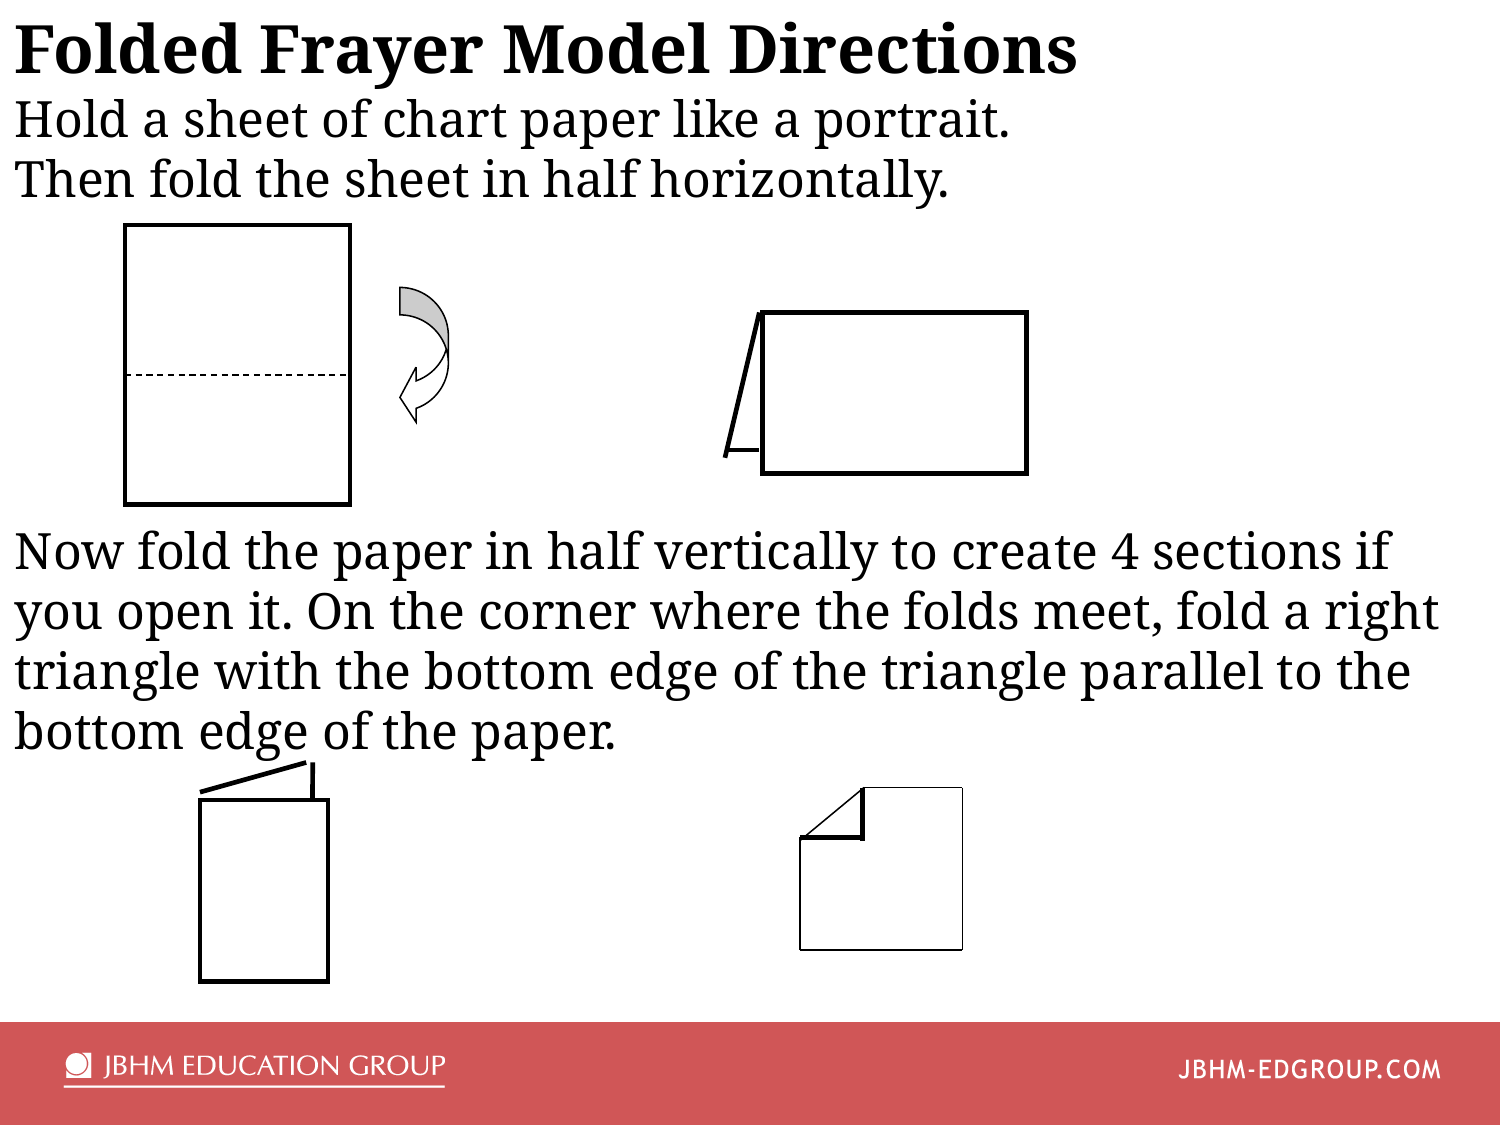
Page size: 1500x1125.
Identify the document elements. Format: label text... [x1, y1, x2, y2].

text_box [724, 312, 760, 449]
text_box [762, 312, 1027, 452]
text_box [199, 762, 307, 793]
text_box [124, 381, 350, 452]
text_box [0, 215, 1500, 452]
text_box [799, 787, 861, 837]
text_box [199, 800, 329, 982]
picture [0, 938, 1500, 1125]
picture [801, 938, 962, 949]
text_box [124, 224, 350, 374]
text_box [399, 287, 449, 423]
text_box Folded Frayer Model Directions Hold a sheet of chart paper like a portrait. Then fold the sheet in half horizontally. [0, 0, 1500, 215]
text_box Now fold the paper in half vertically to create 4 sections if you open it. On the corner where the folds meet, fold a right triangle with the bottom edge of the triangle parallel to the bottom edge of the paper. [0, 452, 1500, 938]
